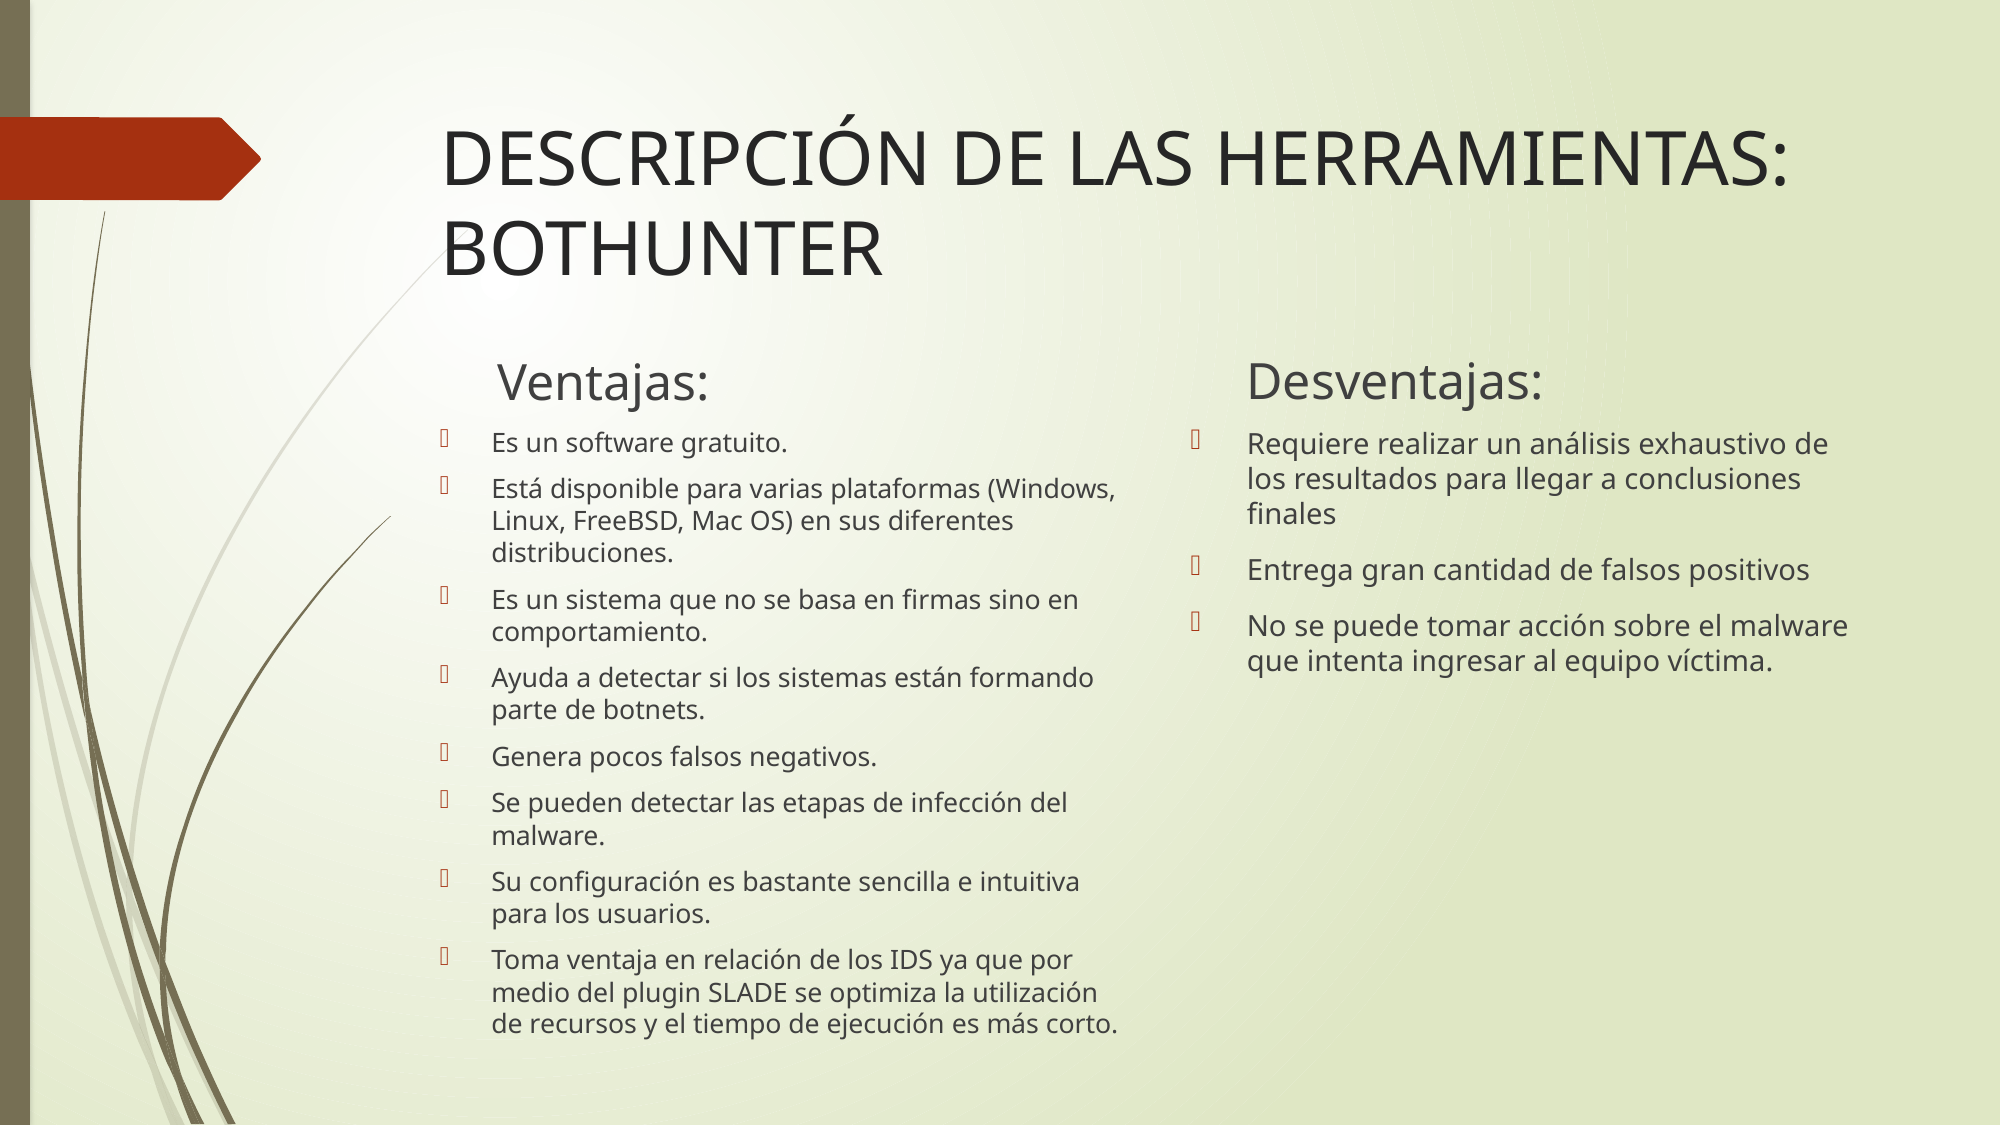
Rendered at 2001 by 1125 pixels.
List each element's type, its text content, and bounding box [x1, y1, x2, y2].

list Desventajas: [1231, 323, 1888, 417]
title DESCRIPCIÓN DE LAS HERRAMIENTAS: BOTHUNTER [425, 102, 1888, 313]
list Ventajas: [482, 323, 1138, 418]
list Es un software gratuito. Está disponible para varias plataformas (Windows, Linux, FreeBSD, Mac OS) en sus diferentes distribuciones. Es un sistema que no se basa en firmas sino en comportamiento. Ayuda a detectar si los sistemas están formando parte de botnets. Genera pocos falsos negativos. Se pueden detectar las etapas de infección del malware. Su configuración es bastante sencilla e intuitiva para los usuarios. Toma ventaja en relación de los IDS ya que por medio del plugin SLADE se optimiza la utilización de recursos y el tiempo de ejecución es más corto. [424, 418, 1138, 1074]
list Requiere realizar un análisis exhaustivo de los resultados para llegar a conclusiones finales Entrega gran cantidad de falsos positivos No se puede tomar acción sobre el malware que intenta ingresar al equipo víctima. [1175, 417, 1888, 968]
